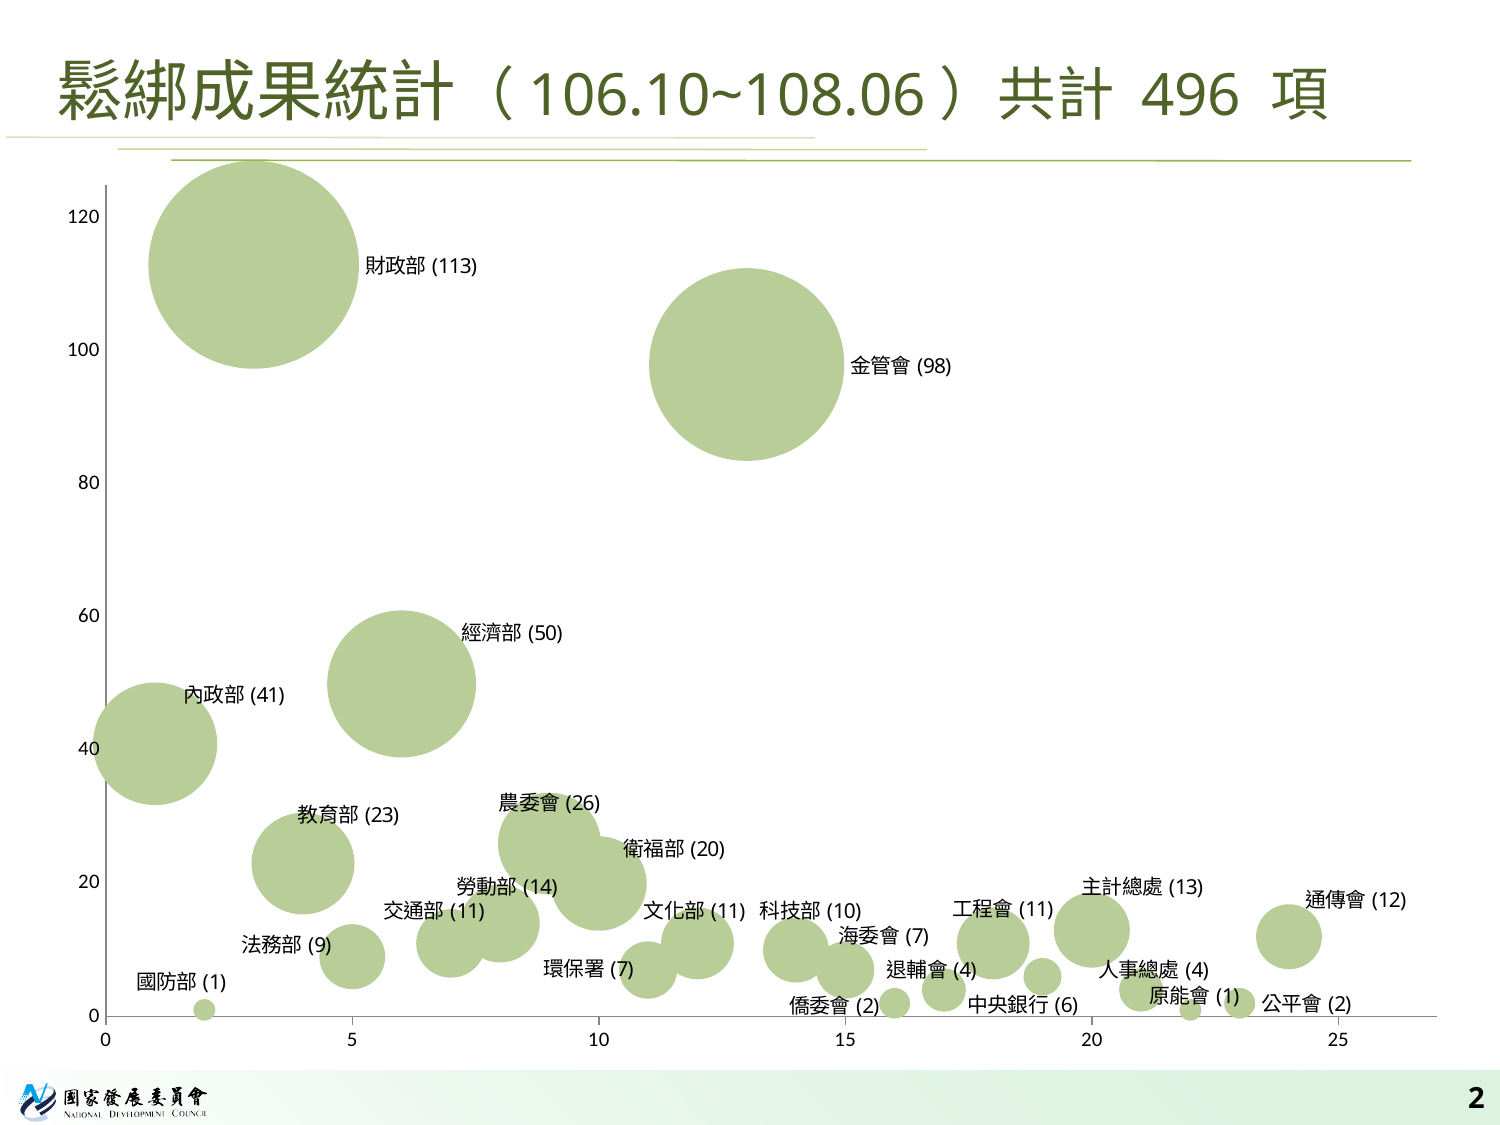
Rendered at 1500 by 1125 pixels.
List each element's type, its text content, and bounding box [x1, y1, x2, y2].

title 鬆綁成果統計（106.10~108.06）共計 496 項 [41, 30, 1447, 147]
picture [12, 1074, 230, 1122]
chart [41, 160, 1471, 1059]
